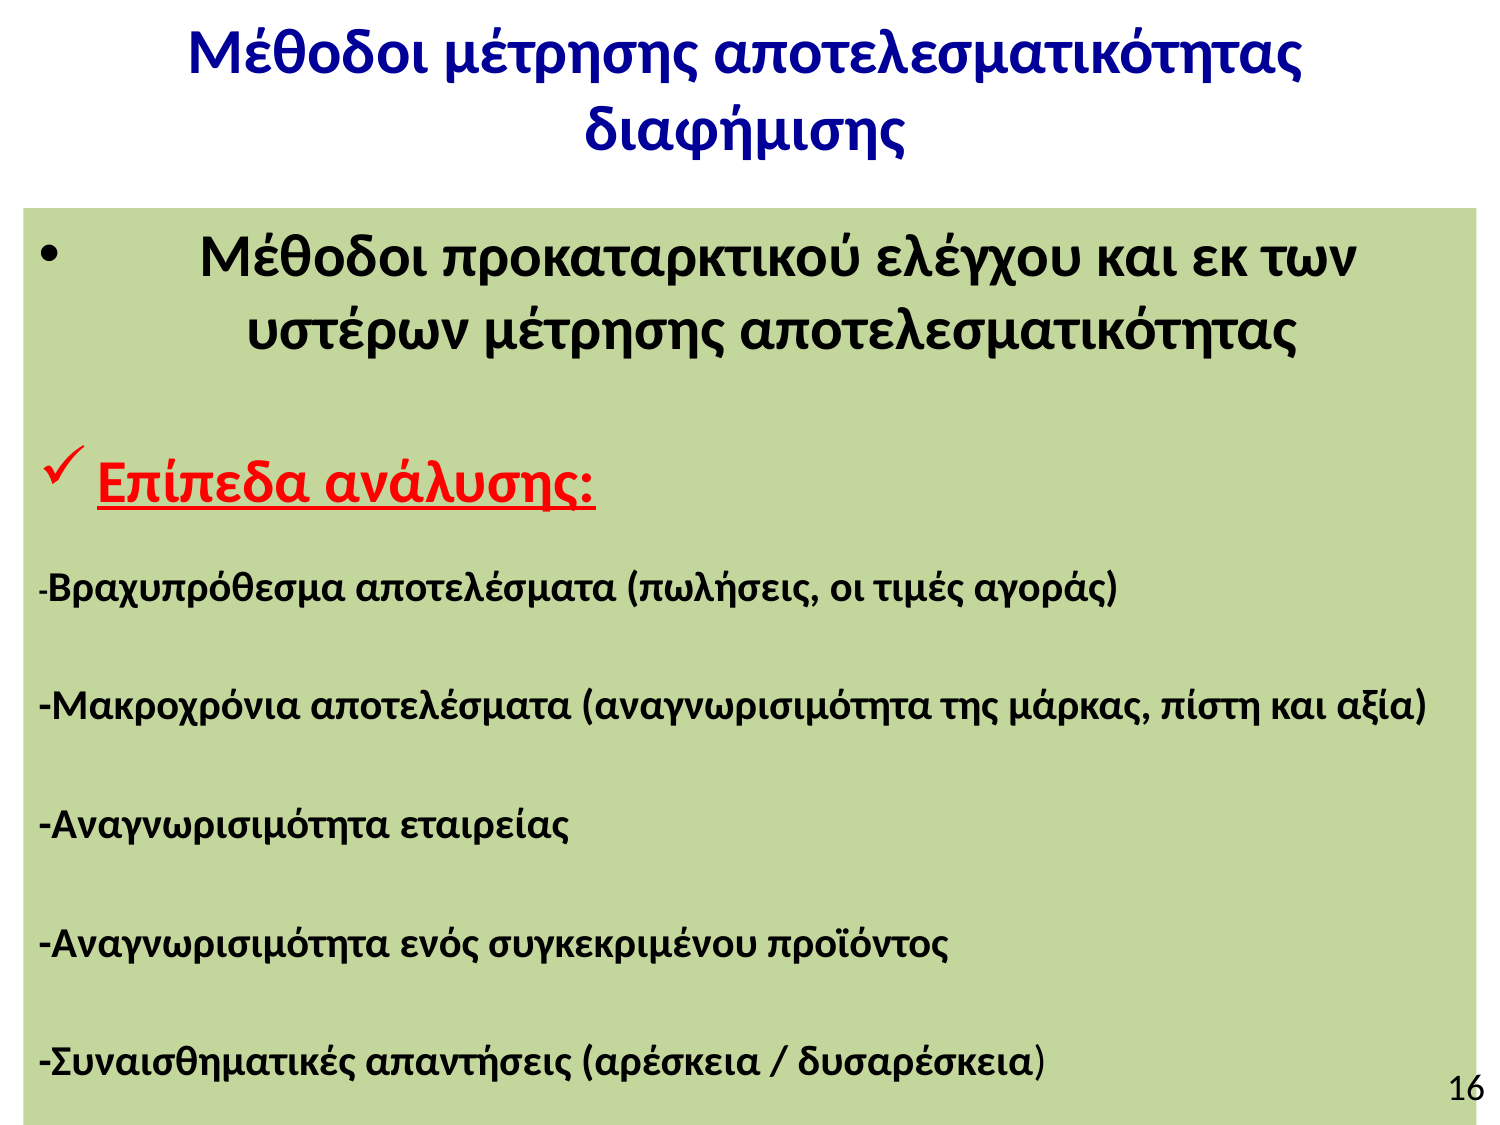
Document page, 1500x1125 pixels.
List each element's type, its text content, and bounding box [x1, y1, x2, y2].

list Μέθοδοι προκαταρκτικού ελέγχου και εκ των υστέρων μέτρησης αποτελεσματικότητας Επίπεδα ανάλυσης: -Βραχυπρόθεσμα αποτελέσματα (πωλήσεις, οι τιμές αγοράς) -Μακροχρόνια αποτελέσματα (αναγνωρισιμότητα της μάρκας, πίστη και αξία) -Αναγνωρισιμότητα εταιρείας -Αναγνωρισιμότητα ενός συγκεκριμένου προϊόντος -Συναισθηματικές απαντήσεις (αρέσκεια / δυσαρέσκεια) [23, 208, 1477, 1125]
text_box 16 [1246, 1046, 1500, 1125]
title Μέθοδοι μέτρησης αποτελεσματικότητας διαφήμισης [70, 0, 1421, 173]
